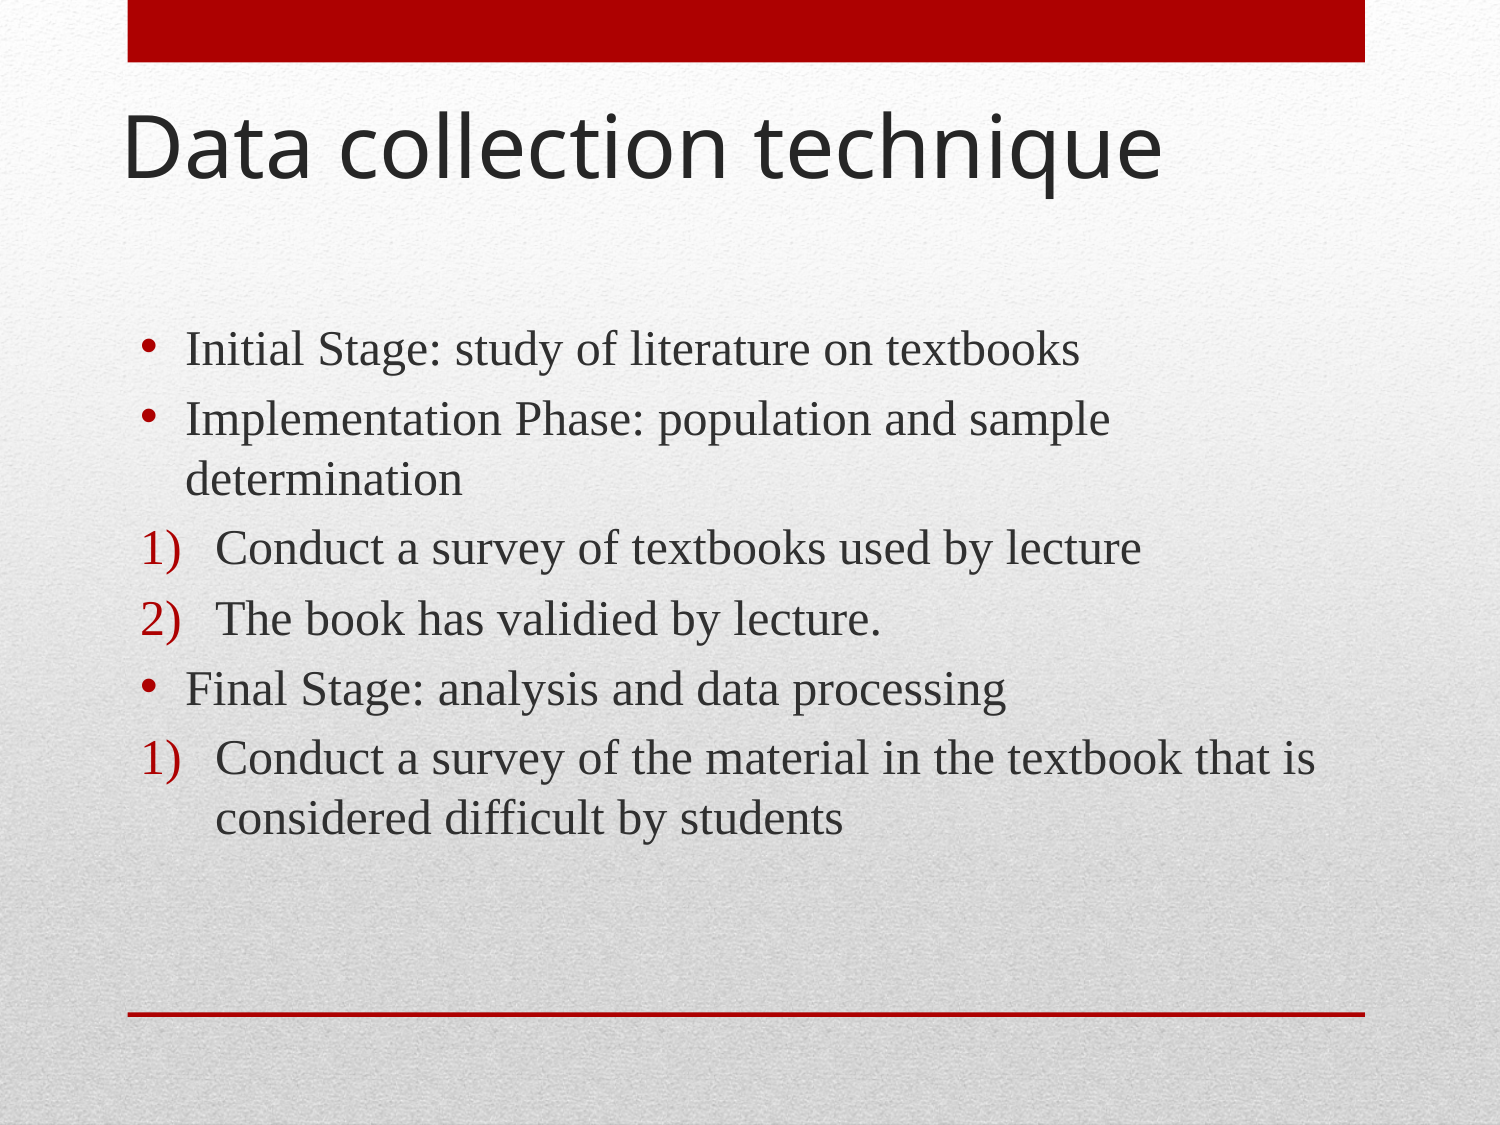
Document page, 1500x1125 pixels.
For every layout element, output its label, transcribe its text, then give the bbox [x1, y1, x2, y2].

title Data collection technique [105, 58, 1218, 204]
list Initial Stage: study of literature on textbooks Implementation Phase: population and sample determination Conduct a survey of textbooks used by lecture The book has validied by lecture. Final Stage: analysis and data processing Conduct a survey of the material in the textbook that is considered difficult by students [125, 187, 1363, 973]
